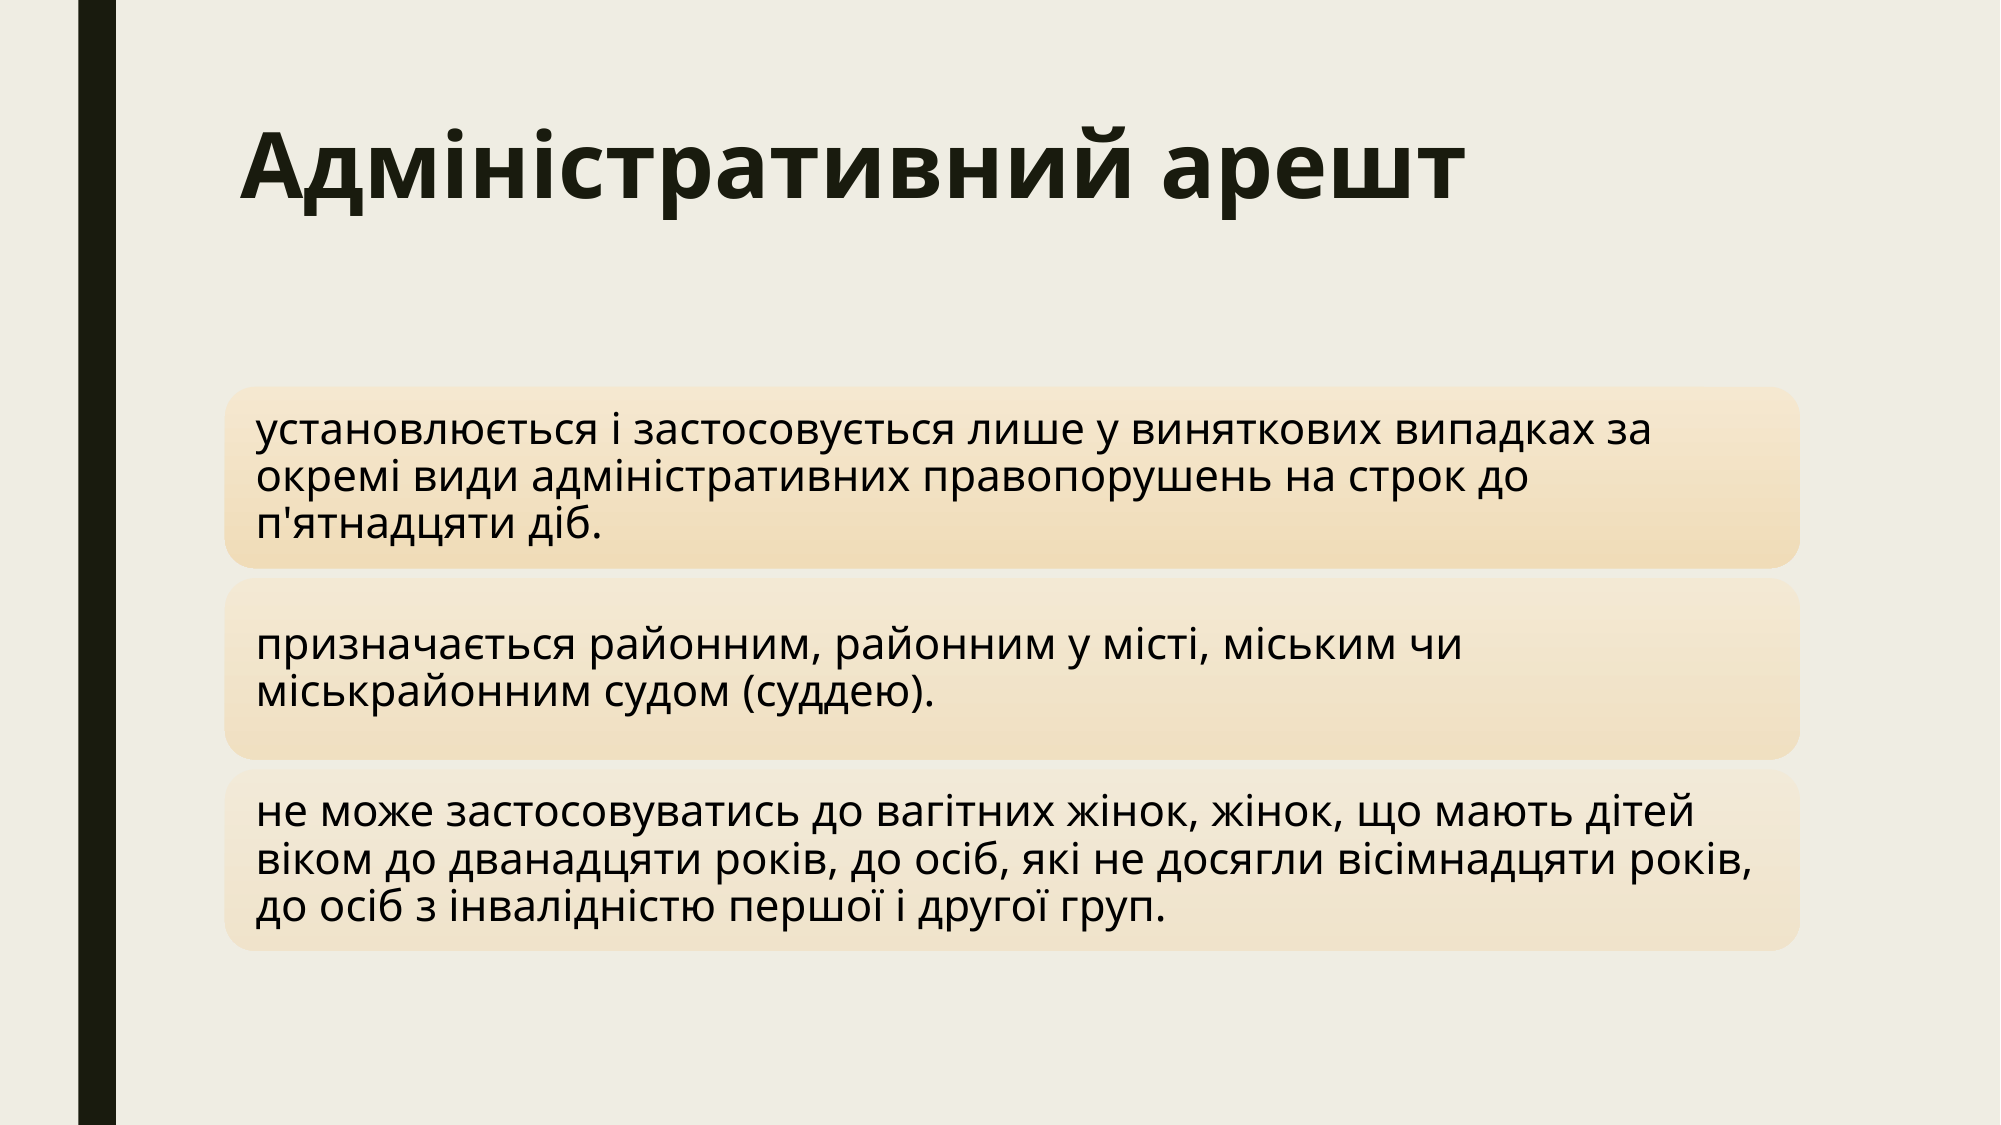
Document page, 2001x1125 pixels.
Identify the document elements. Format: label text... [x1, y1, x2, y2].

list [224, 374, 1800, 963]
title Адміністративний арешт [225, 112, 1800, 357]
